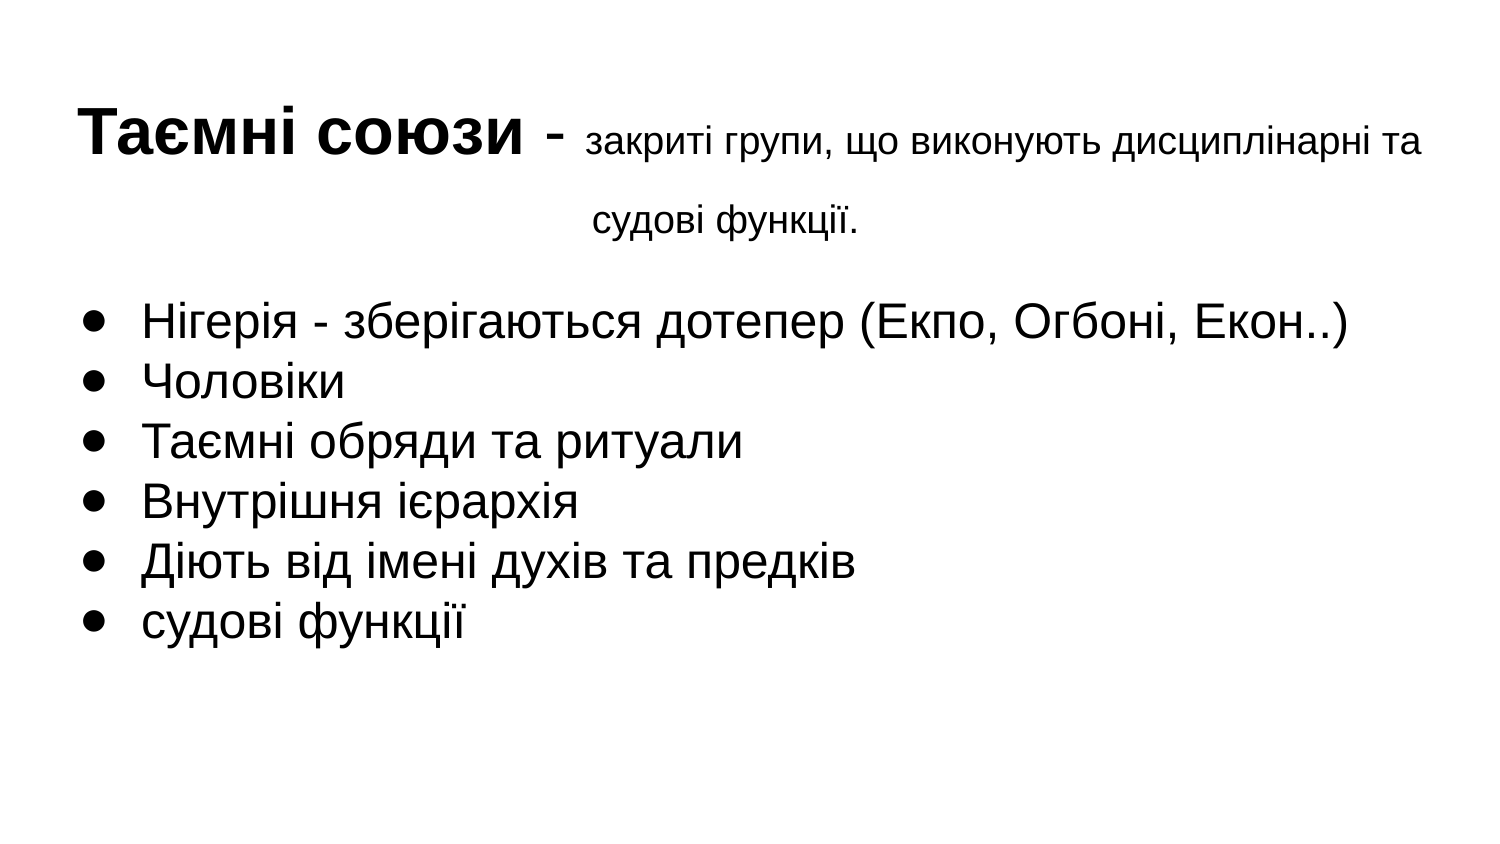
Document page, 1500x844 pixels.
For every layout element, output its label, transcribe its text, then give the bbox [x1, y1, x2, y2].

title Таємні союзи - закриті групи, що виконують дисциплінарні та судові функції. [51, 72, 1449, 258]
subtitle Нігерія - зберігаються дотепер (Екпо, Огбоні, Екон..) Чоловіки Таємні обряди та ритуали Внутрішня ієрархія Діють від імені духів та предків судові функції [51, 273, 1449, 798]
